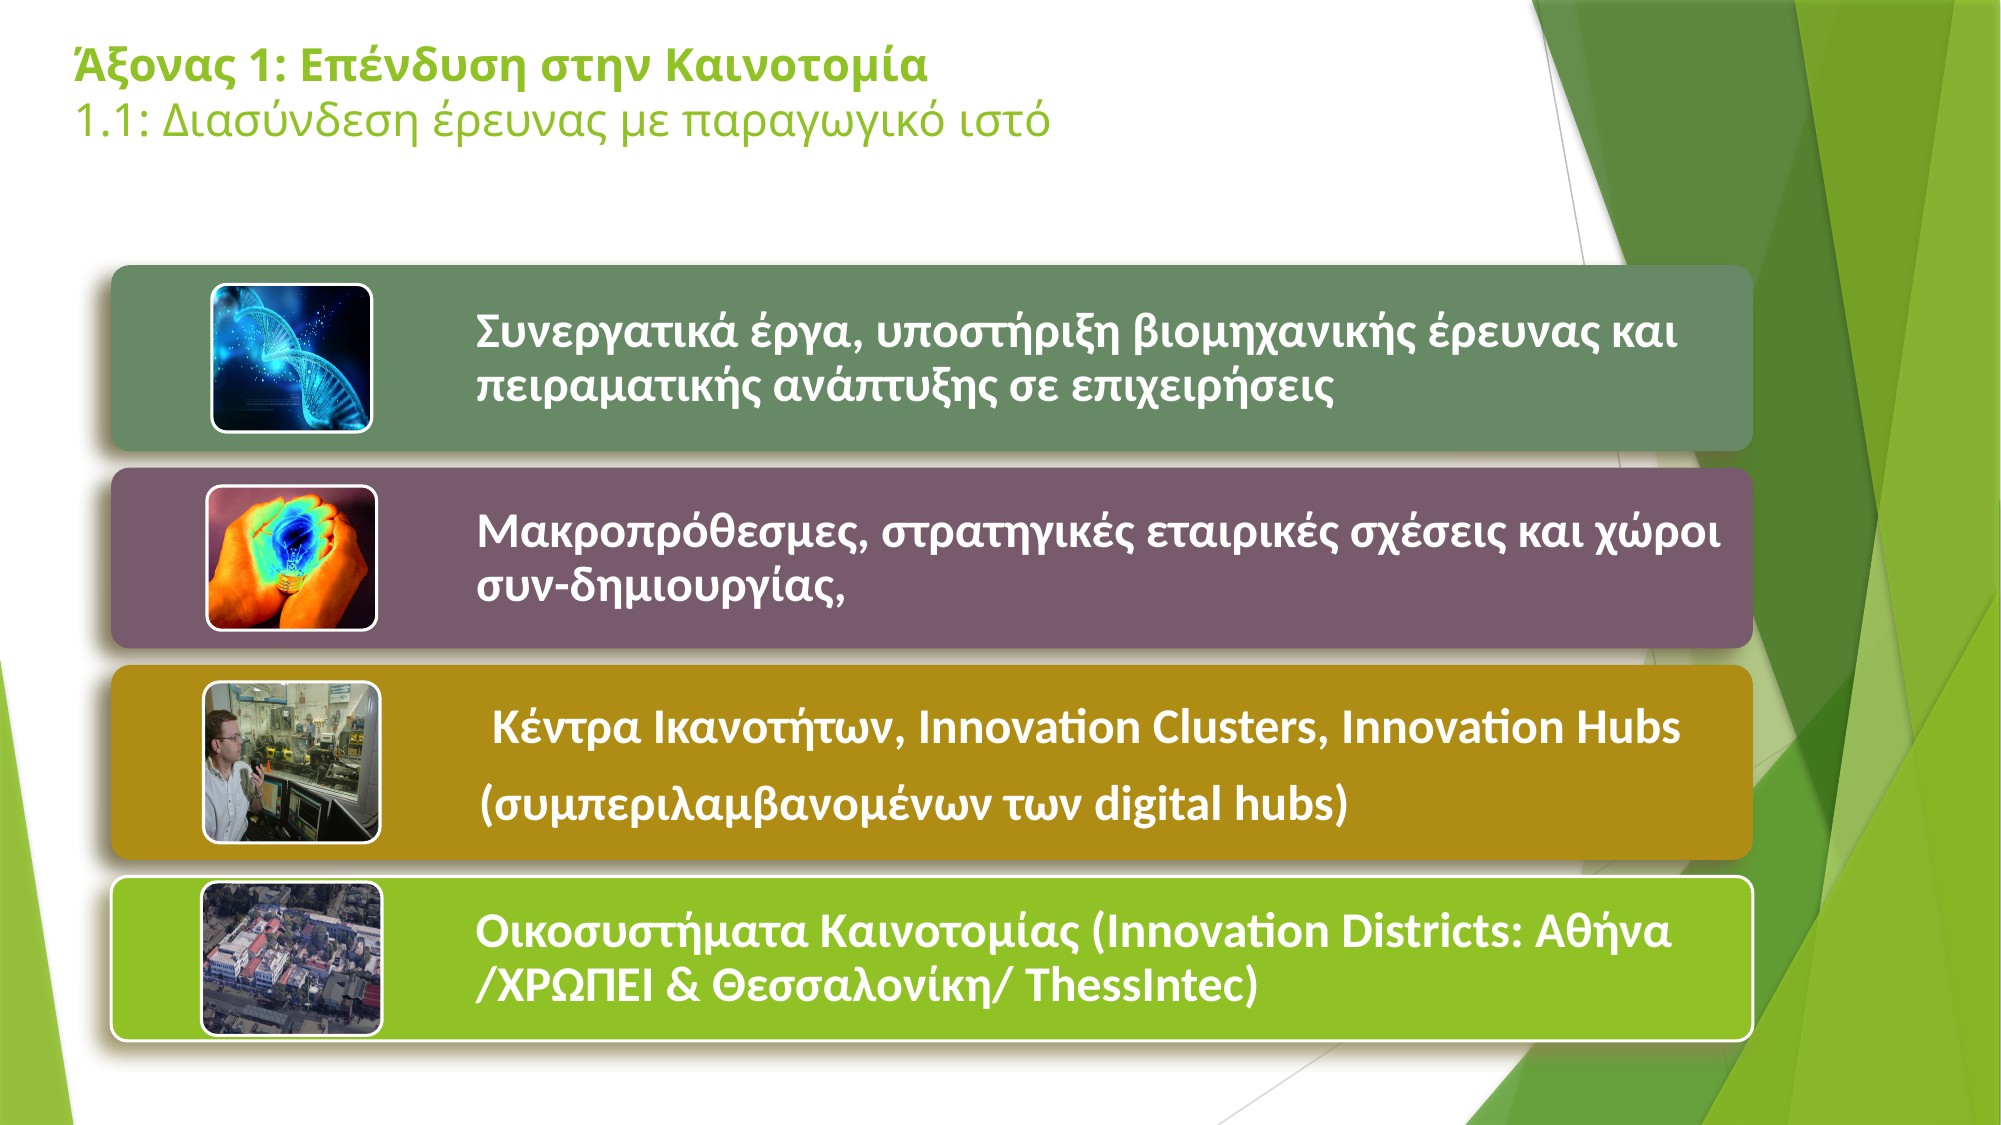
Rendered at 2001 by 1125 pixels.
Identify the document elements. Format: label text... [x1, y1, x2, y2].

title Άξονας 1: Επένδυση στην Καινοτομία 1.1: Διασύνδεση έρευνας με παραγωγικό ιστό [58, 0, 1863, 210]
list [110, 264, 1754, 1042]
